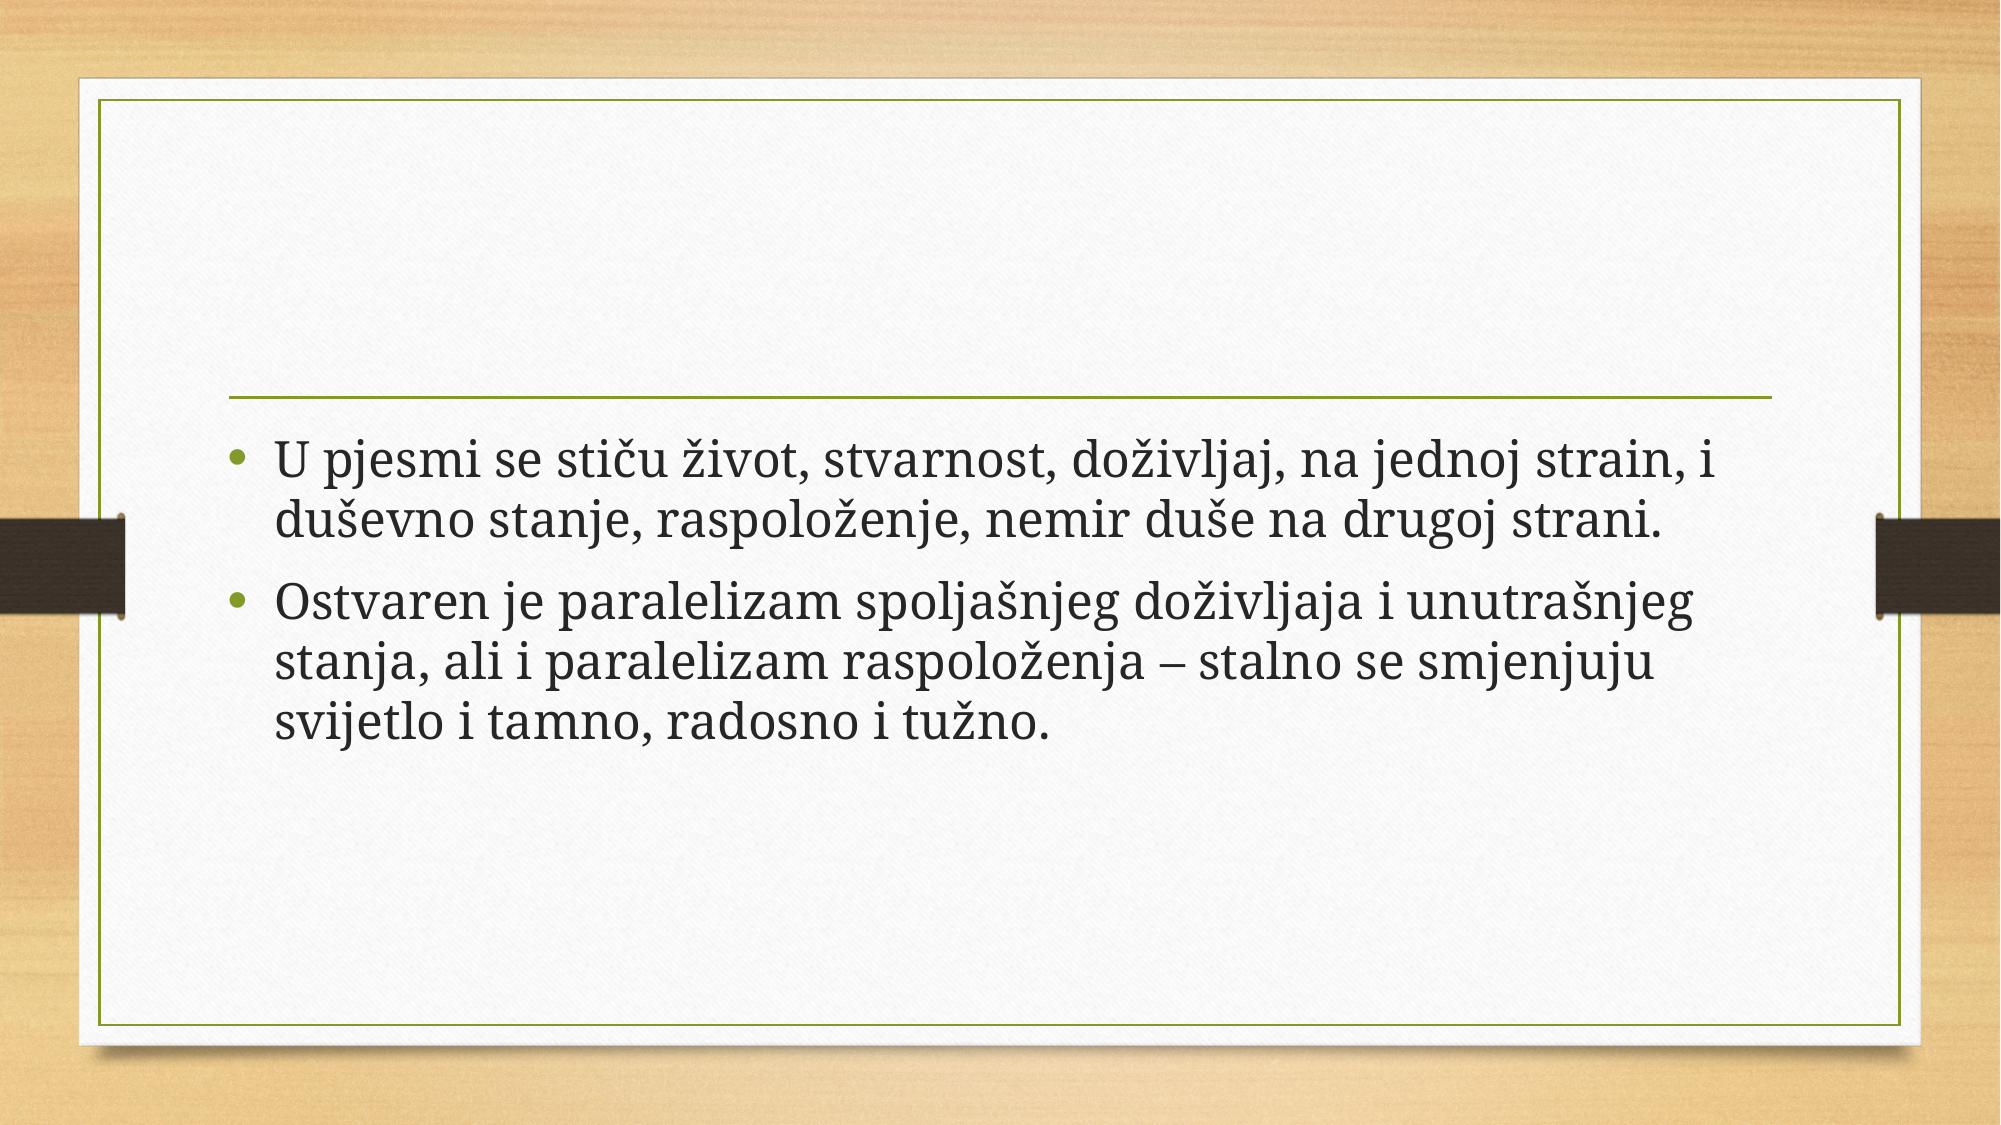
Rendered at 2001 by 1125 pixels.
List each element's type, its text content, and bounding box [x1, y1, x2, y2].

picture [0, 0, 2001, 1125]
list U pjesmi se stiču život, stvarnost, doživljaj, na jednoj strain, i duševno stanje, raspoloženje, nemir duše na drugoj strani. Ostvaren je paralelizam spoljašnjeg doživljaja i unutrašnjeg stanja, ali i paralelizam raspoloženja – stalno se smjenjuju svijetlo i tamno, radosno i tužno. [212, 419, 1788, 964]
